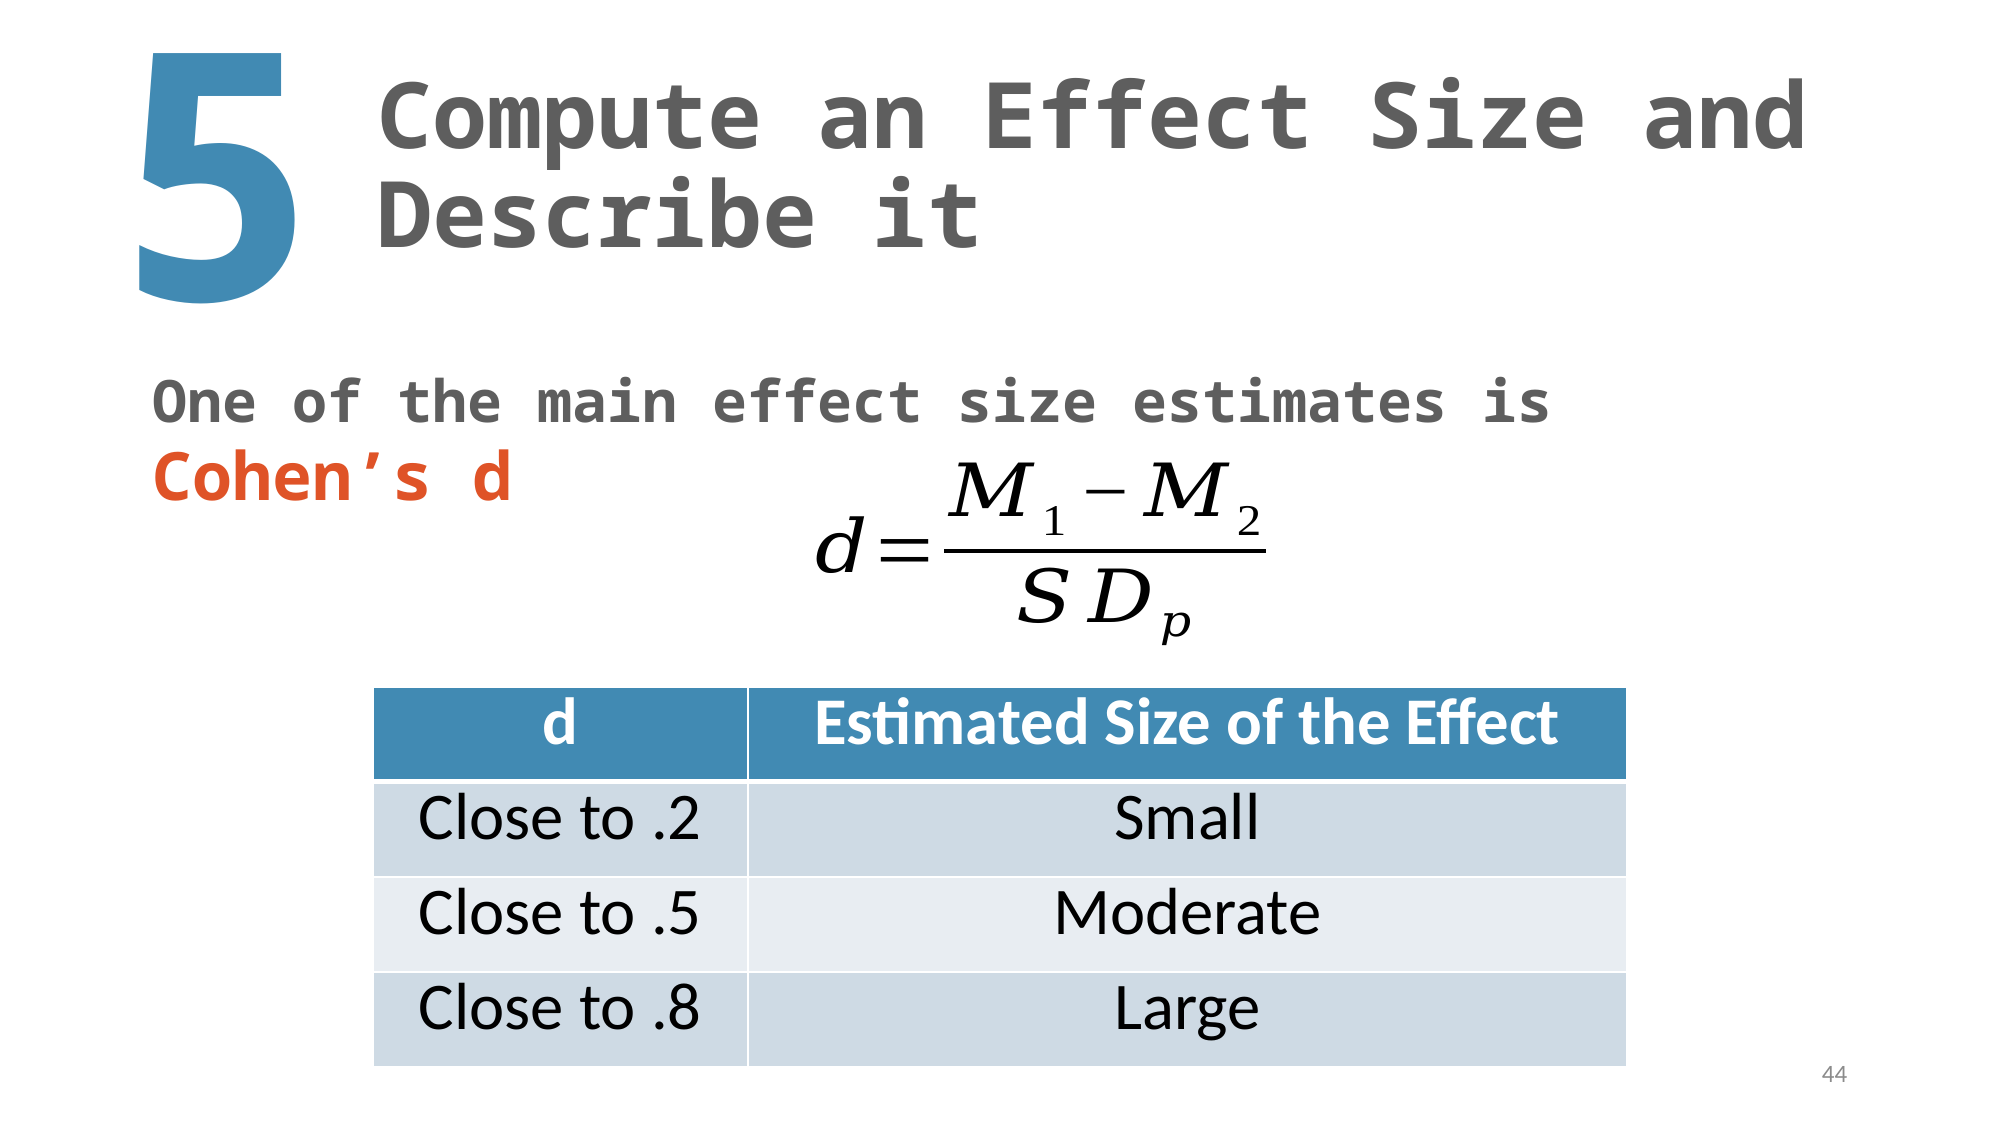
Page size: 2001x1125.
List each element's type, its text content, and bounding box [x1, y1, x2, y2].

slide_number 44 [1412, 1042, 1863, 1103]
table_cell Close to .2 [374, 784, 747, 876]
text_box One of the main effect size estimates is Cohen’s d [137, 356, 1863, 522]
table_cell Moderate [749, 878, 1626, 971]
text_box 5 [98, 0, 336, 378]
table_header d [374, 688, 747, 779]
table_cell Close to .8 [374, 973, 747, 1066]
table_cell Large [749, 973, 1626, 1066]
title Compute an Effect Size and Describe it [362, 59, 1863, 278]
table_cell Close to .5 [374, 878, 747, 971]
table_header Estimated Size of the Effect [749, 688, 1626, 779]
table_cell Small [749, 784, 1626, 876]
